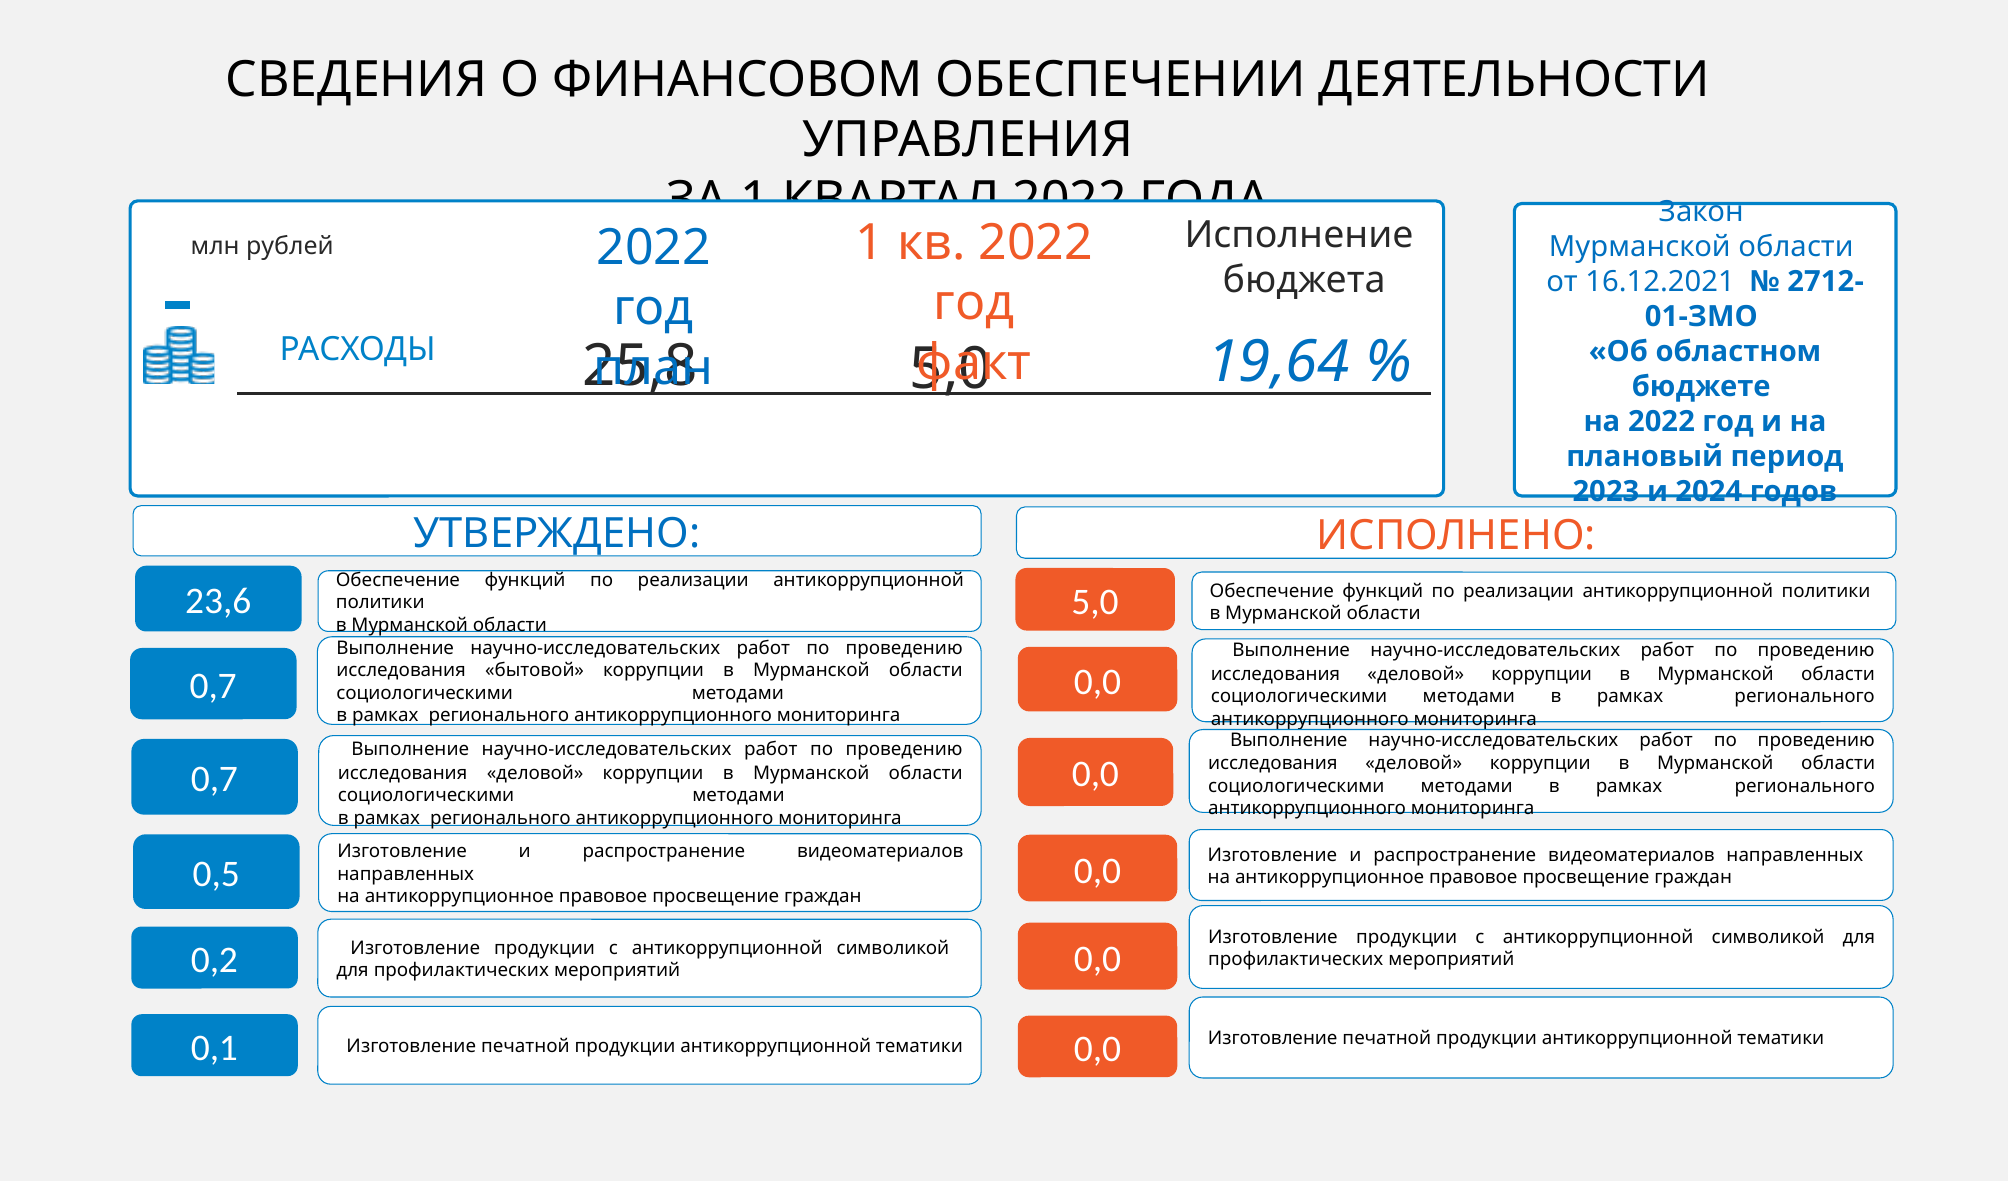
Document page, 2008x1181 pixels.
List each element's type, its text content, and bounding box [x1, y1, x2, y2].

text_box 5,0 [1015, 567, 1175, 631]
text_box 0,2 [130, 925, 299, 990]
text_box 0,0 [1017, 646, 1178, 712]
text_box Изготовление печатной продукции антикоррупционной тематики [1188, 995, 1895, 1080]
text_box 0,0 [1017, 1015, 1178, 1078]
text_box УТВЕРЖДЕНО: [132, 504, 983, 557]
text_box Выполнение научно-исследовательских работ по проведению исследования «деловой» коррупции в Мурманской области социологическими методами в рамках регионального антикоррупционного мониторинга [317, 734, 983, 827]
text_box Изготовление и распространение видеоматериалов направленных на антикоррупционное правовое просвещение граждан [1188, 828, 1895, 902]
text_box Изготовление продукции с антикоррупционной символикой для профилактических мероприятий [1188, 904, 1895, 990]
text_box Выполнение научно-исследовательских работ по проведению исследования «бытовой» коррупции в Мурманской области социологическими методами в рамках регионального антикоррупционного мониторинга [316, 635, 983, 726]
text_box Обеспечение функций по реализации антикоррупционной политики в Мурманской области [1190, 570, 1897, 631]
text_box 19,64 % [1444, 315, 1450, 401]
text_box Изготовление печатной продукции антикоррупционной тематики [316, 1005, 983, 1086]
text_box 0,0 [1017, 834, 1178, 902]
text_box 0,7 [129, 646, 298, 721]
text_box 0,5 [132, 833, 301, 911]
text_box 0,7 [130, 737, 299, 816]
text_box Изготовление и распространение видеоматериалов направленных на антикоррупционное правовое просвещение граждан [317, 832, 983, 913]
text_box Выполнение научно-исследовательских работ по проведению исследования «деловой» коррупции в Мурманской области социологическими методами в рамках регионального антикоррупционного мониторинга [1188, 728, 1895, 814]
text_box 0,0 [1017, 737, 1174, 807]
text_box СВЕДЕНИЯ О ФИНАНСОВОМ ОБЕСПЕЧЕНИИ ДЕЯТЕЛЬНОСТИ УПРАВЛЕНИЯ ЗА 1 КВАРТАЛ 2022 ГОДА [52, 39, 1884, 235]
text_box 0,0 [1017, 922, 1178, 990]
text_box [130, 200, 1444, 496]
text_box 23,6 [134, 564, 303, 633]
text_box Закон Мурманской области от 16.12.2021 № 2712-01-ЗМО «Об областном бюджете на 2022 год и на плановый период 2023 и 2024 годов [1513, 202, 1898, 497]
text_box 0,1 [130, 1013, 299, 1078]
text_box [941, 872, 1946, 932]
text_box Выполнение научно-исследовательских работ по проведению исследования «деловой» коррупции в Мурманской области социологическими методами в рамках регионального антикоррупционного мониторинга [1190, 637, 1895, 723]
text_box Изготовление продукции с антикоррупционной символикой для профилактических мероприятий [316, 918, 983, 999]
text_box Обеспечение функций по реализации антикоррупционной политики в Мурманской области [317, 569, 983, 633]
text_box ИСПОЛНЕНО: [1015, 505, 1898, 560]
